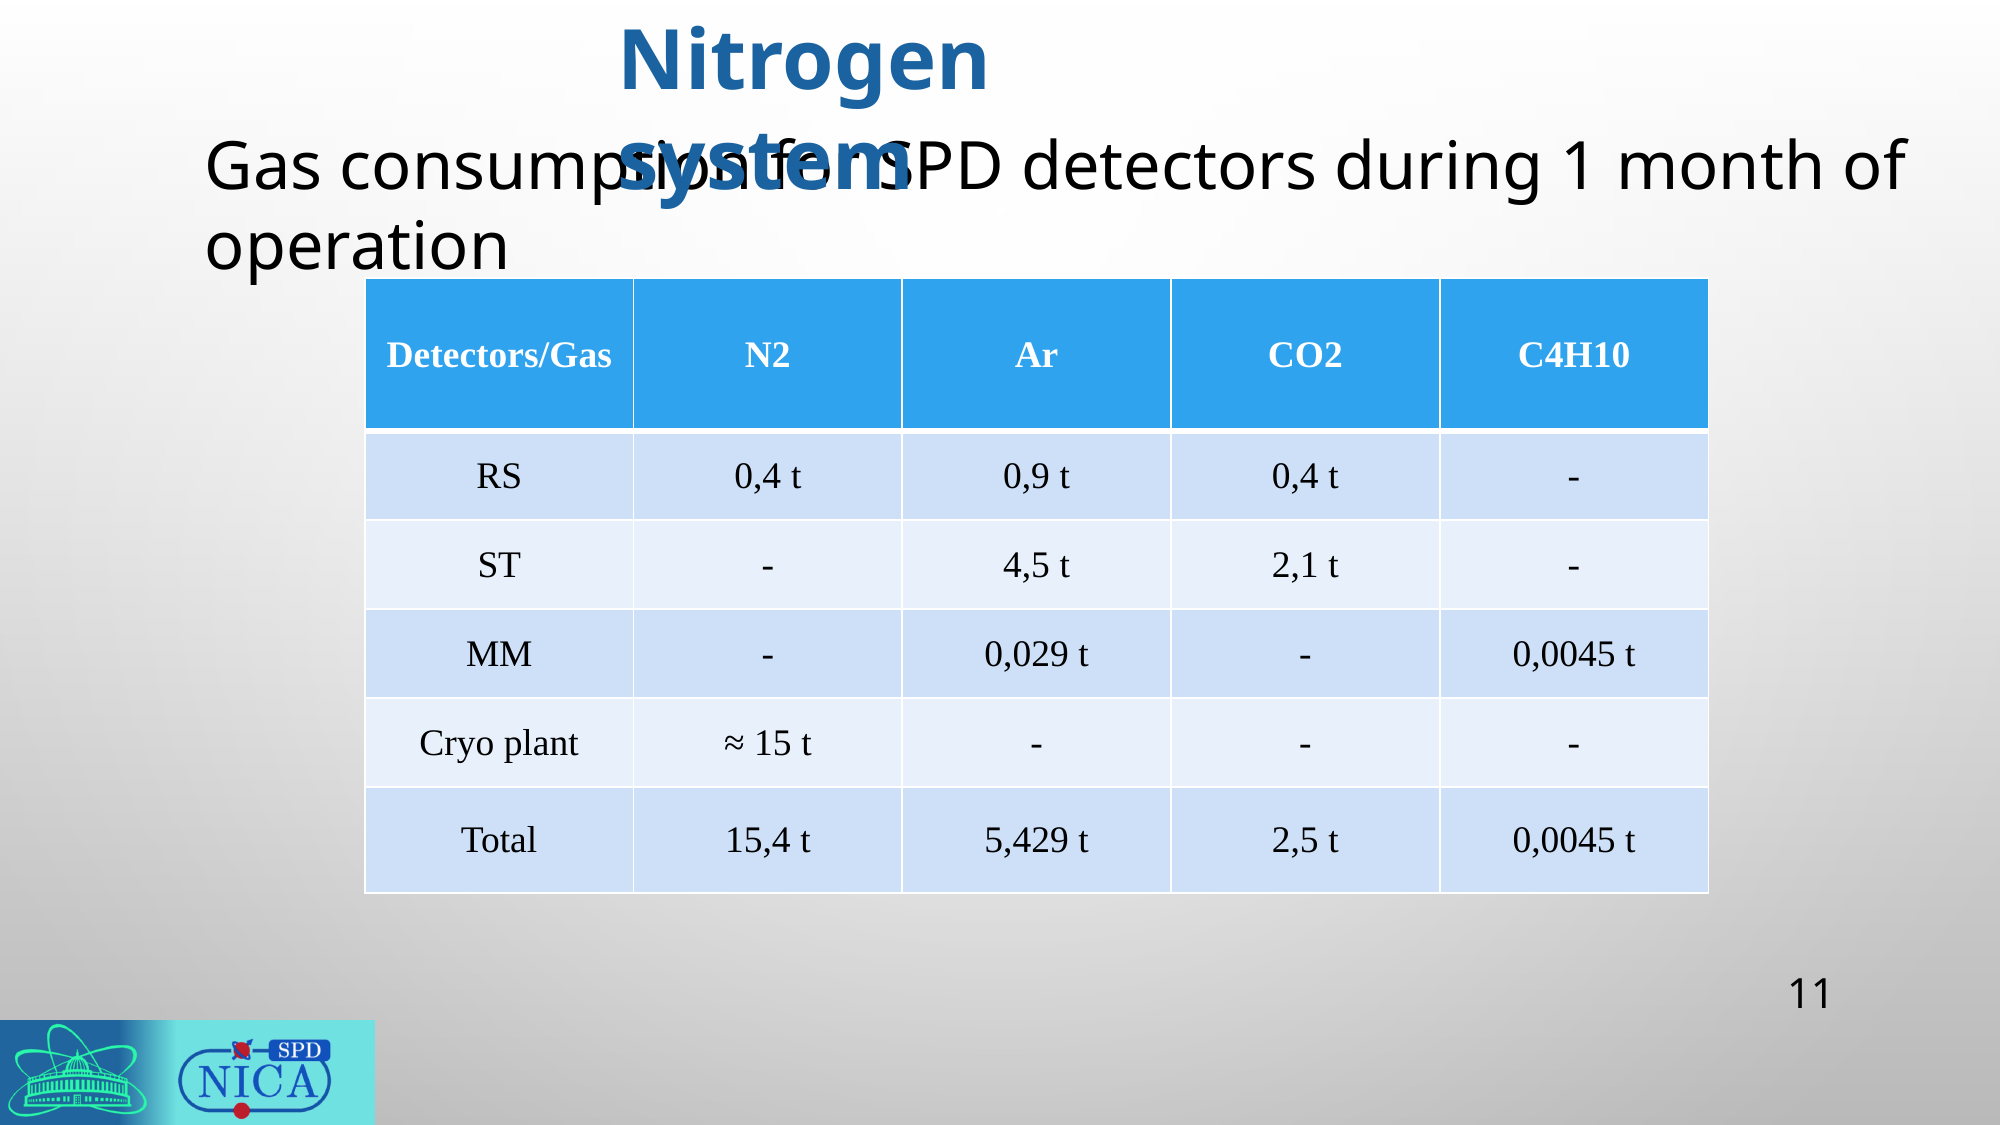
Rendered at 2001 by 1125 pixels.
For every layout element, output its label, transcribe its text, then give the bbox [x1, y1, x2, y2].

table_cell - [634, 610, 901, 697]
table_cell 0,4 t [1172, 434, 1439, 519]
table_cell 0,9 t [903, 434, 1170, 519]
table_cell 4,5 t [903, 521, 1170, 608]
table_cell 2,1 t [1172, 521, 1439, 608]
table_cell 0,4 t [634, 434, 901, 519]
text_box Nitrogen system [602, 0, 1316, 214]
table_cell - [634, 521, 901, 608]
table_cell ≈ 15 t [634, 699, 901, 786]
picture [0, 0, 2000, 1125]
table_cell 15,4 t [634, 788, 901, 892]
table_cell 2,5 t [1172, 788, 1439, 892]
table_cell - [903, 699, 1170, 786]
table_cell ST [366, 521, 633, 608]
slide_number 11 [1724, 965, 1851, 1025]
table_cell Total [366, 788, 633, 892]
table_cell 0,0045 t [1441, 788, 1708, 892]
table_cell 0,029 t [903, 610, 1170, 697]
table_cell 5,429 t [903, 788, 1170, 892]
table_cell 0,0045 t [1441, 610, 1708, 697]
table_cell - [1441, 699, 1708, 786]
table_header CO2 [1172, 291, 1439, 428]
table_header C4H10 [1441, 291, 1708, 428]
table_cell RS [366, 434, 633, 519]
table_cell Cryo plant [366, 699, 633, 786]
table_cell - [1441, 434, 1708, 519]
table_cell - [1172, 699, 1439, 786]
table_header Detectors/Gas [366, 291, 633, 428]
text_box Gas consumption for SPD detectors during 1 month of operation [189, 115, 1940, 291]
table_cell - [1441, 521, 1708, 608]
table_cell MM [366, 610, 633, 697]
table_header N2 [634, 291, 901, 428]
table_cell - [1172, 610, 1439, 697]
table_header Ar [903, 291, 1170, 428]
